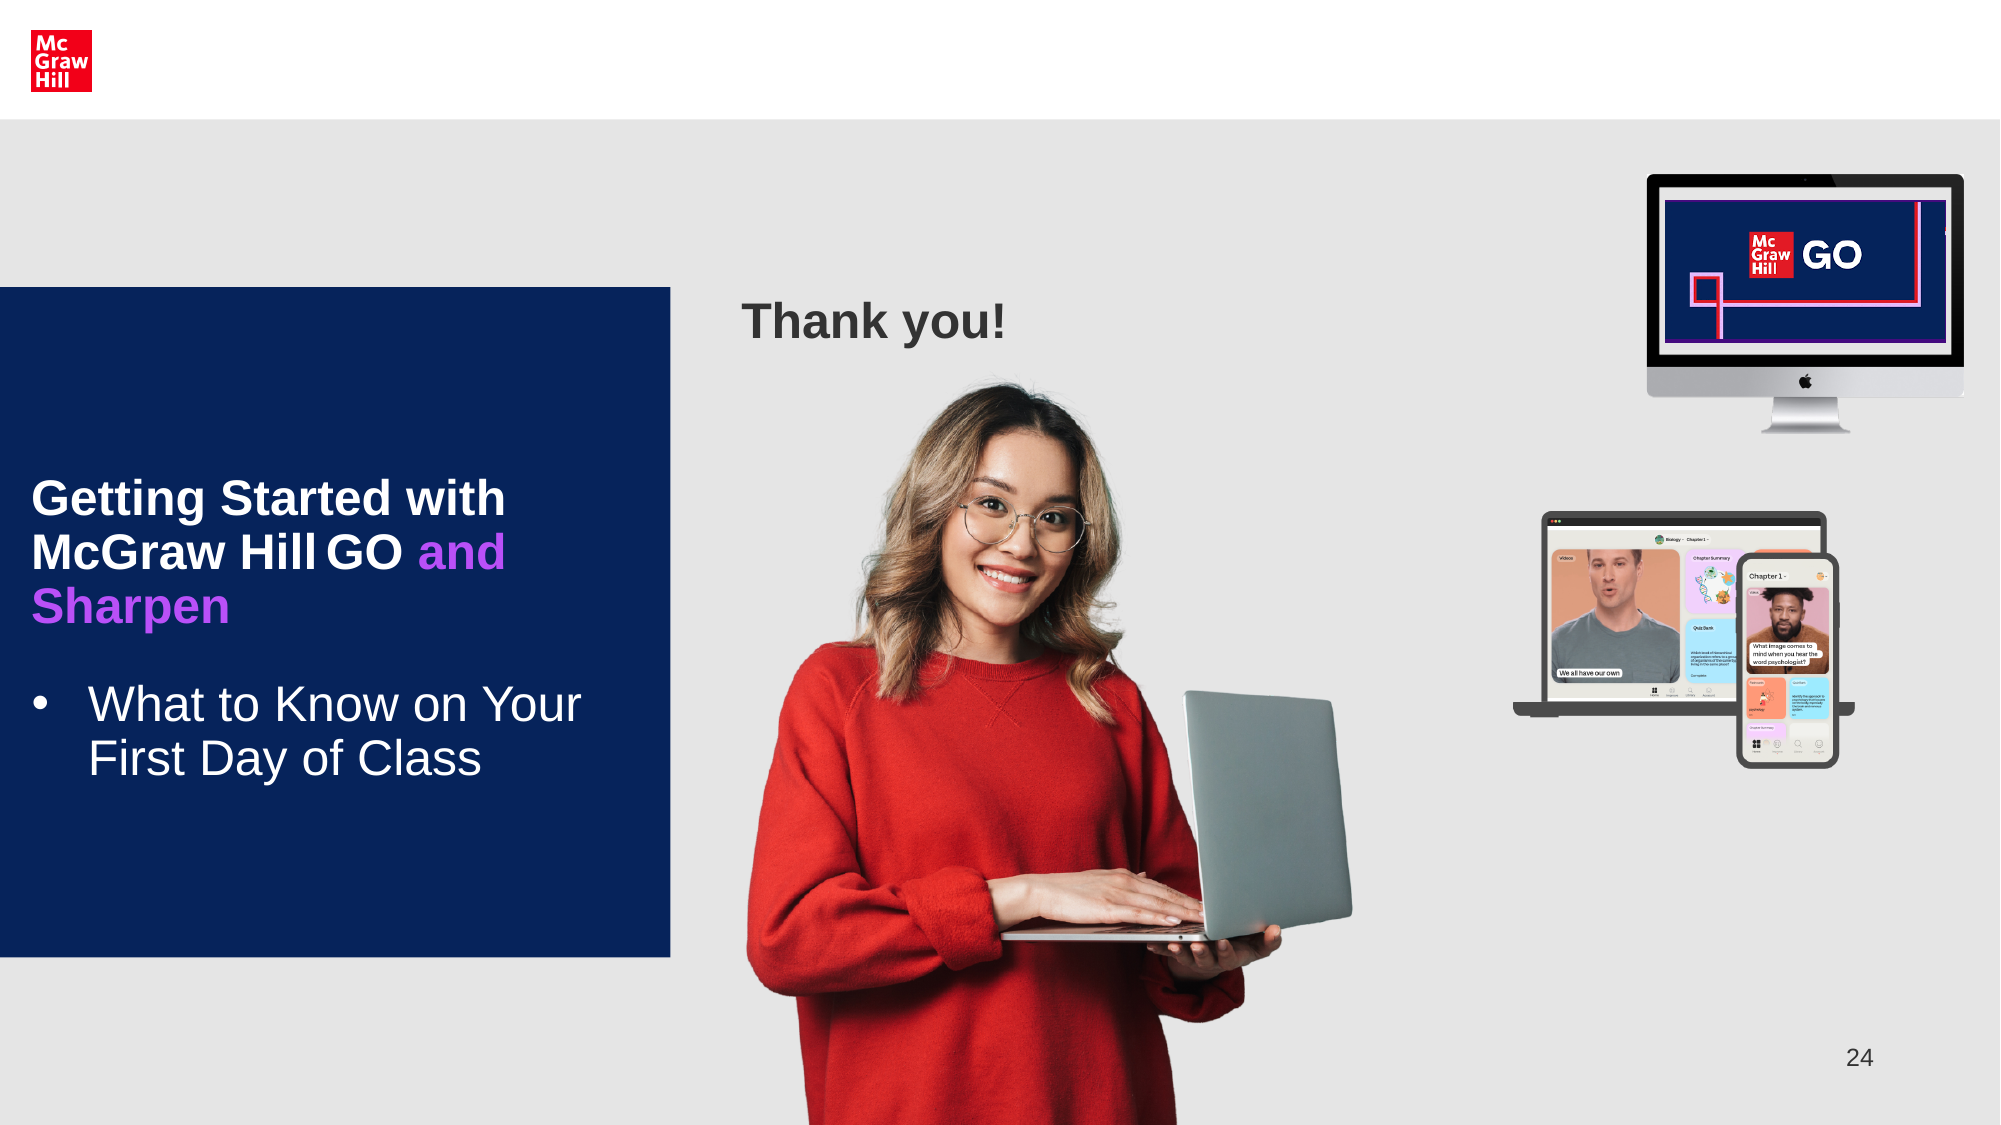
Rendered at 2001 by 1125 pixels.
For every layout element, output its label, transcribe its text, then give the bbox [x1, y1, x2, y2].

title Thank you! [726, 281, 1888, 1012]
picture [637, 367, 1855, 1125]
text_box Getting Started with McGraw Hill GO and Sharpen [16, 436, 617, 670]
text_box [1646, 174, 1964, 438]
text_box What to Know on Your First Day of Class [16, 671, 603, 783]
